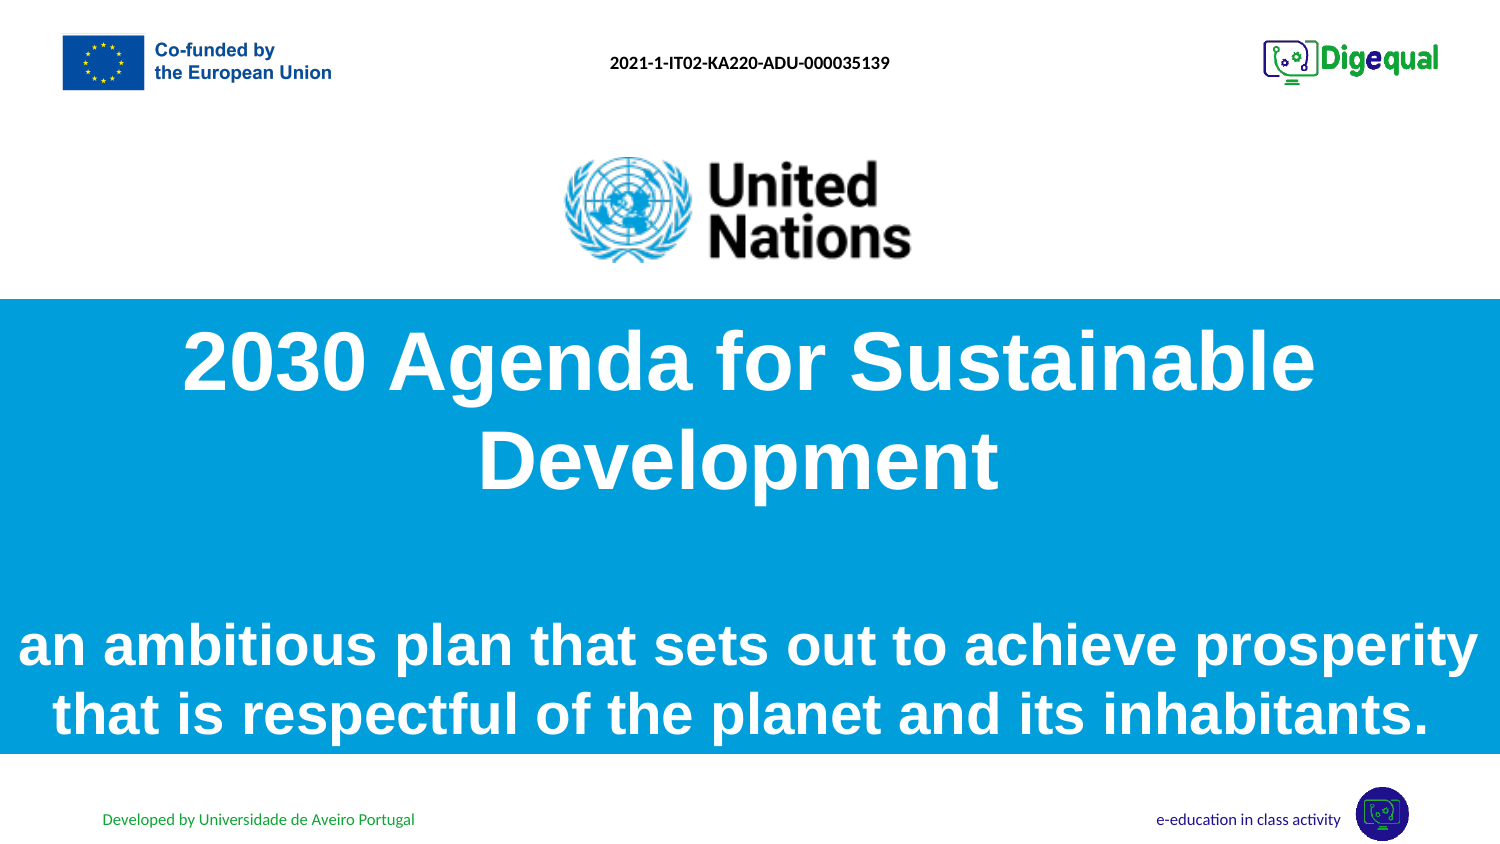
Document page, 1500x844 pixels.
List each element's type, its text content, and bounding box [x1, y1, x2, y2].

text_box 2030 Agenda for Sustainable Development an ambitious plan that sets out to achieve prosperity that is respectful of the planet and its inhabitants. [0, 299, 1500, 754]
picture [1255, 24, 1449, 96]
picture [1353, 783, 1411, 842]
picture [553, 157, 923, 264]
picture [58, 26, 352, 94]
